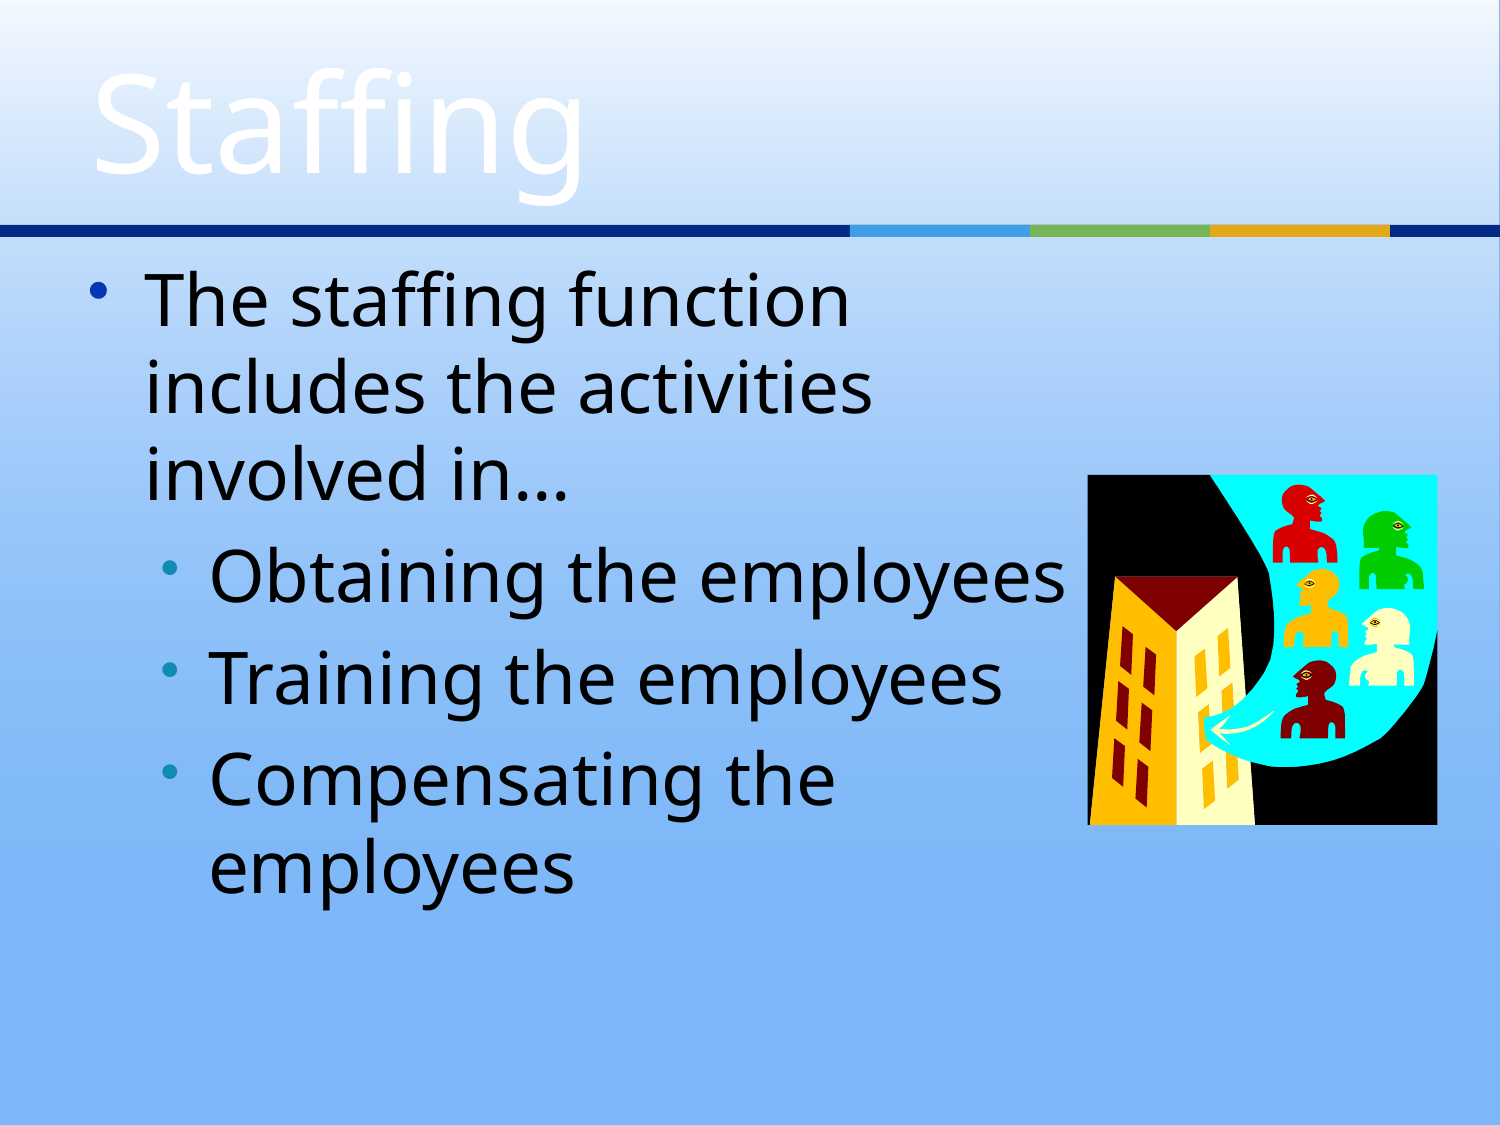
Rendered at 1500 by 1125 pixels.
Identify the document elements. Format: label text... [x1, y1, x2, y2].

list The staffing function includes the activities involved in… Obtaining the employees Training the employees Compensating the employees [75, 246, 1088, 1005]
picture [1086, 474, 1438, 826]
title Staffing [75, 24, 1425, 213]
